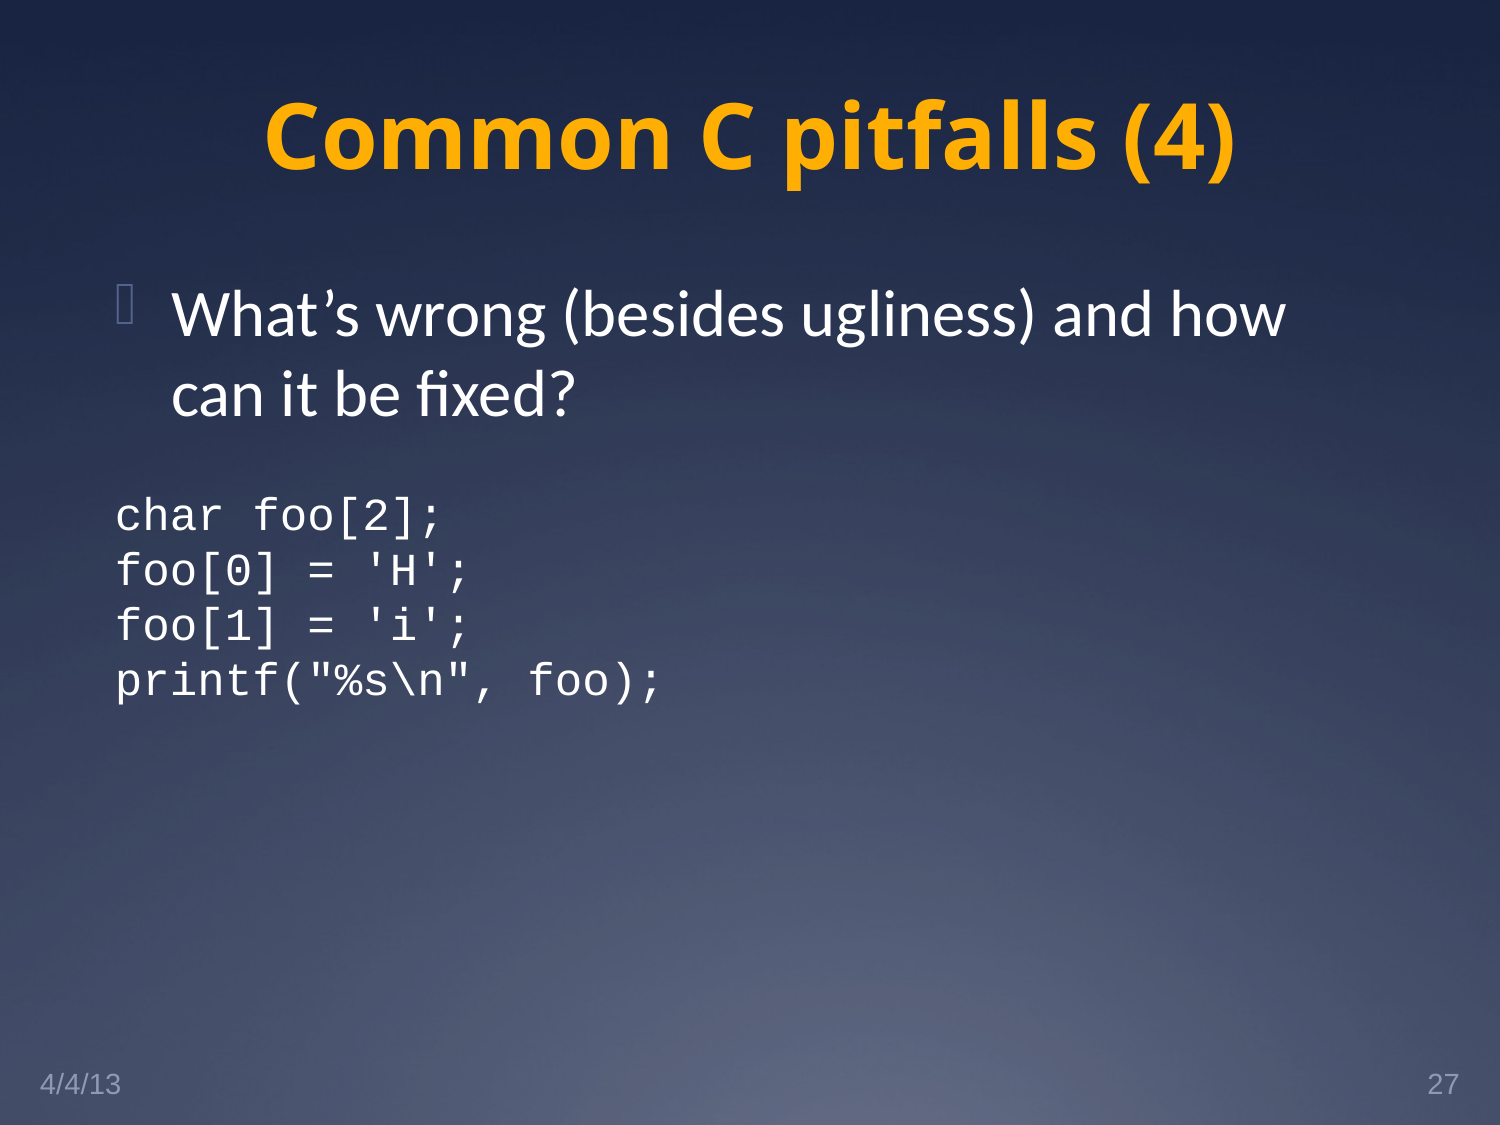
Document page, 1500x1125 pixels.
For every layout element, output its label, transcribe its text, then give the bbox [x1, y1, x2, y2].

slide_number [24, 1052, 288, 1113]
title Common C pitfalls (4) [37, 70, 1463, 200]
list What’s wrong (besides ugliness) and how can it be fixed? char foo[2]; foo[0] = 'H'; foo[1] = 'i'; printf("%s\n", foo); [99, 262, 1400, 1005]
slide_number 27 [1374, 1052, 1475, 1113]
